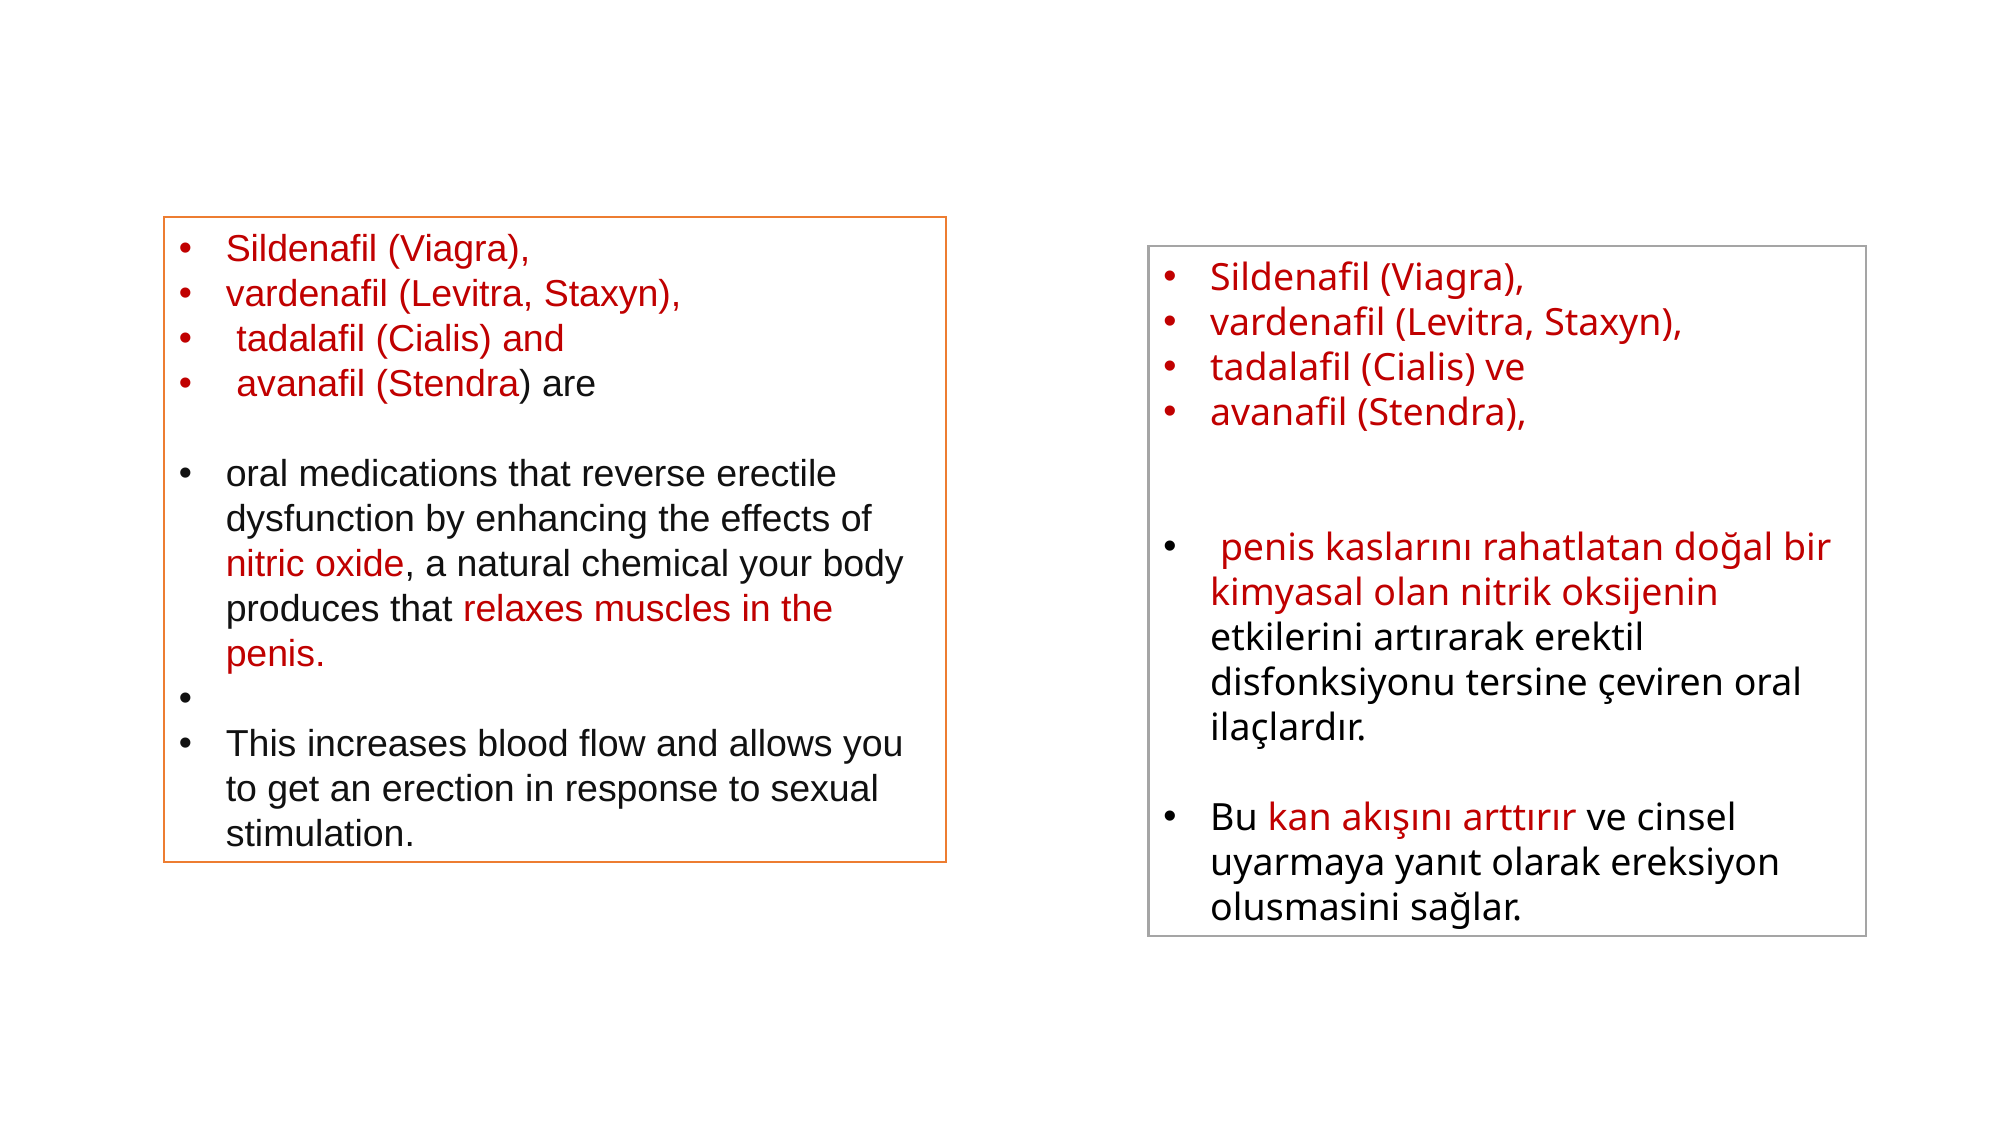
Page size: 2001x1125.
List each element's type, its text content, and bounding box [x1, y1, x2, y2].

text_box Sildenafil (Viagra), vardenafil (Levitra, Staxyn), tadalafil (Cialis) ve avanafil (Stendra), penis kaslarını rahatlatan doğal bir kimyasal olan nitrik oksijenin etkilerini artırarak erektil disfonksiyonu tersine çeviren oral ilaçlardır. Bu kan akışını arttırır ve cinsel uyarmaya yanıt olarak ereksiyon olusmasini sağlar. [1147, 245, 1867, 937]
text_box Sildenafil (Viagra), vardenafil (Levitra, Staxyn), tadalafil (Cialis) and avanafil (Stendra) are oral medications that reverse erectile dysfunction by enhancing the effects of nitric oxide, a natural chemical your body produces that relaxes muscles in the penis. This increases blood flow and allows you to get an erection in response to sexual stimulation. [163, 216, 947, 863]
